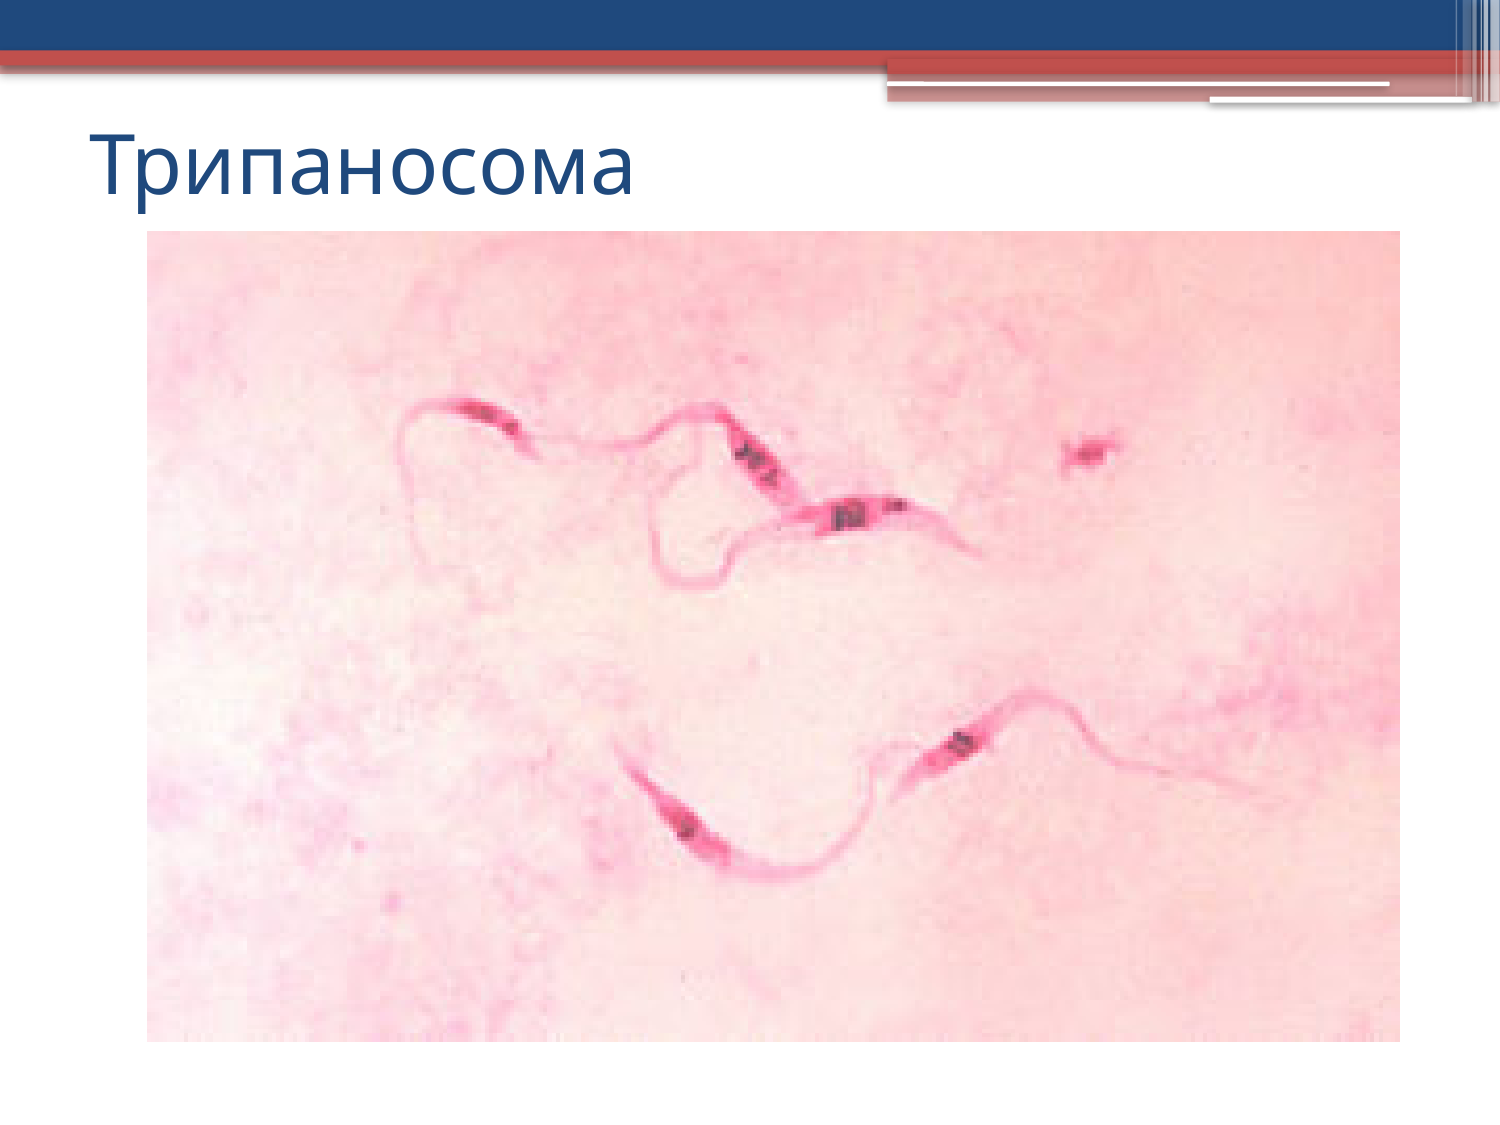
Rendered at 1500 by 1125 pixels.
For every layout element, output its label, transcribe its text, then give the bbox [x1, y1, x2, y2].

title Трипаносома [75, 90, 1425, 232]
picture [147, 231, 1400, 1042]
